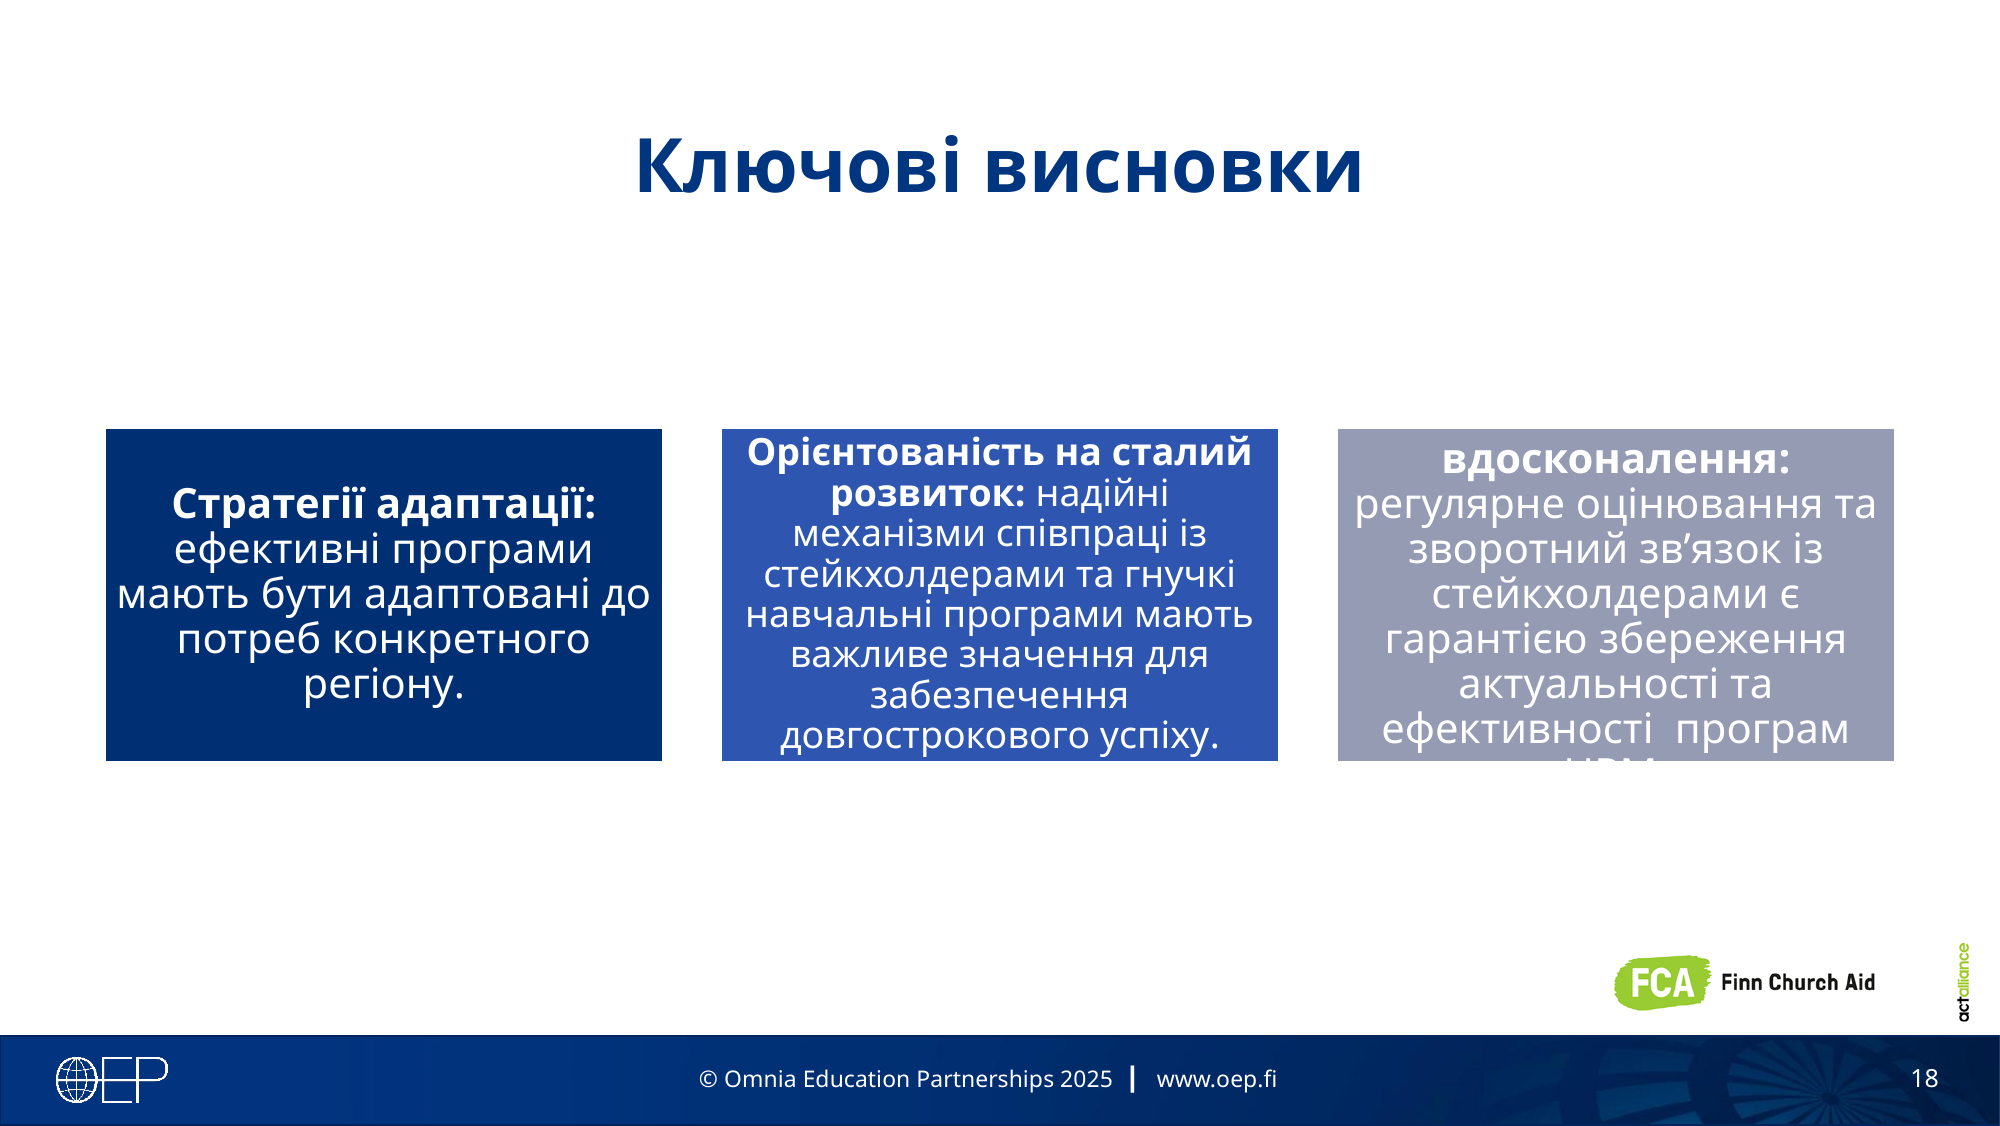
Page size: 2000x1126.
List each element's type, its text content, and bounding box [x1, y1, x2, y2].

title Ключові висновки [137, 59, 1863, 276]
picture [1613, 942, 1970, 1022]
picture [1, 1037, 1999, 1124]
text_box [103, 277, 1897, 913]
